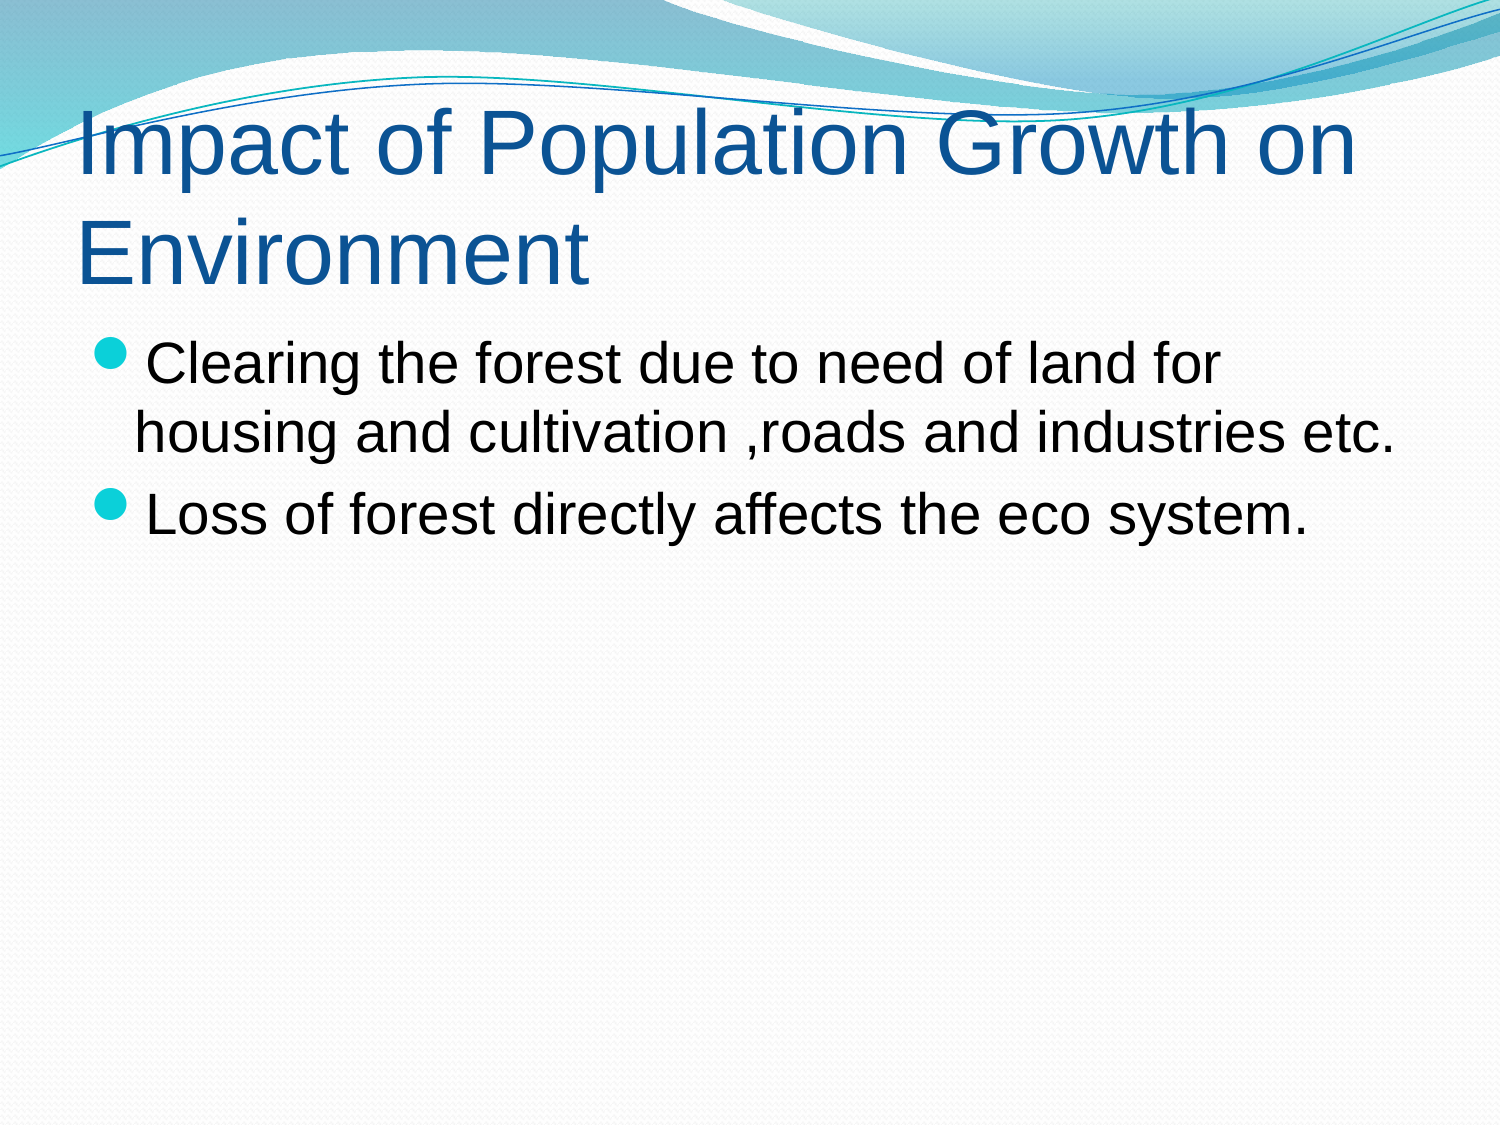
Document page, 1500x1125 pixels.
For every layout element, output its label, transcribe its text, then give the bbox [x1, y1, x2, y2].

title Impact of Population Growth on Environment [75, 75, 1425, 303]
list Clearing the forest due to need of land for housing and cultivation ,roads and industries etc. Loss of forest directly affects the eco system. [75, 317, 1425, 1038]
